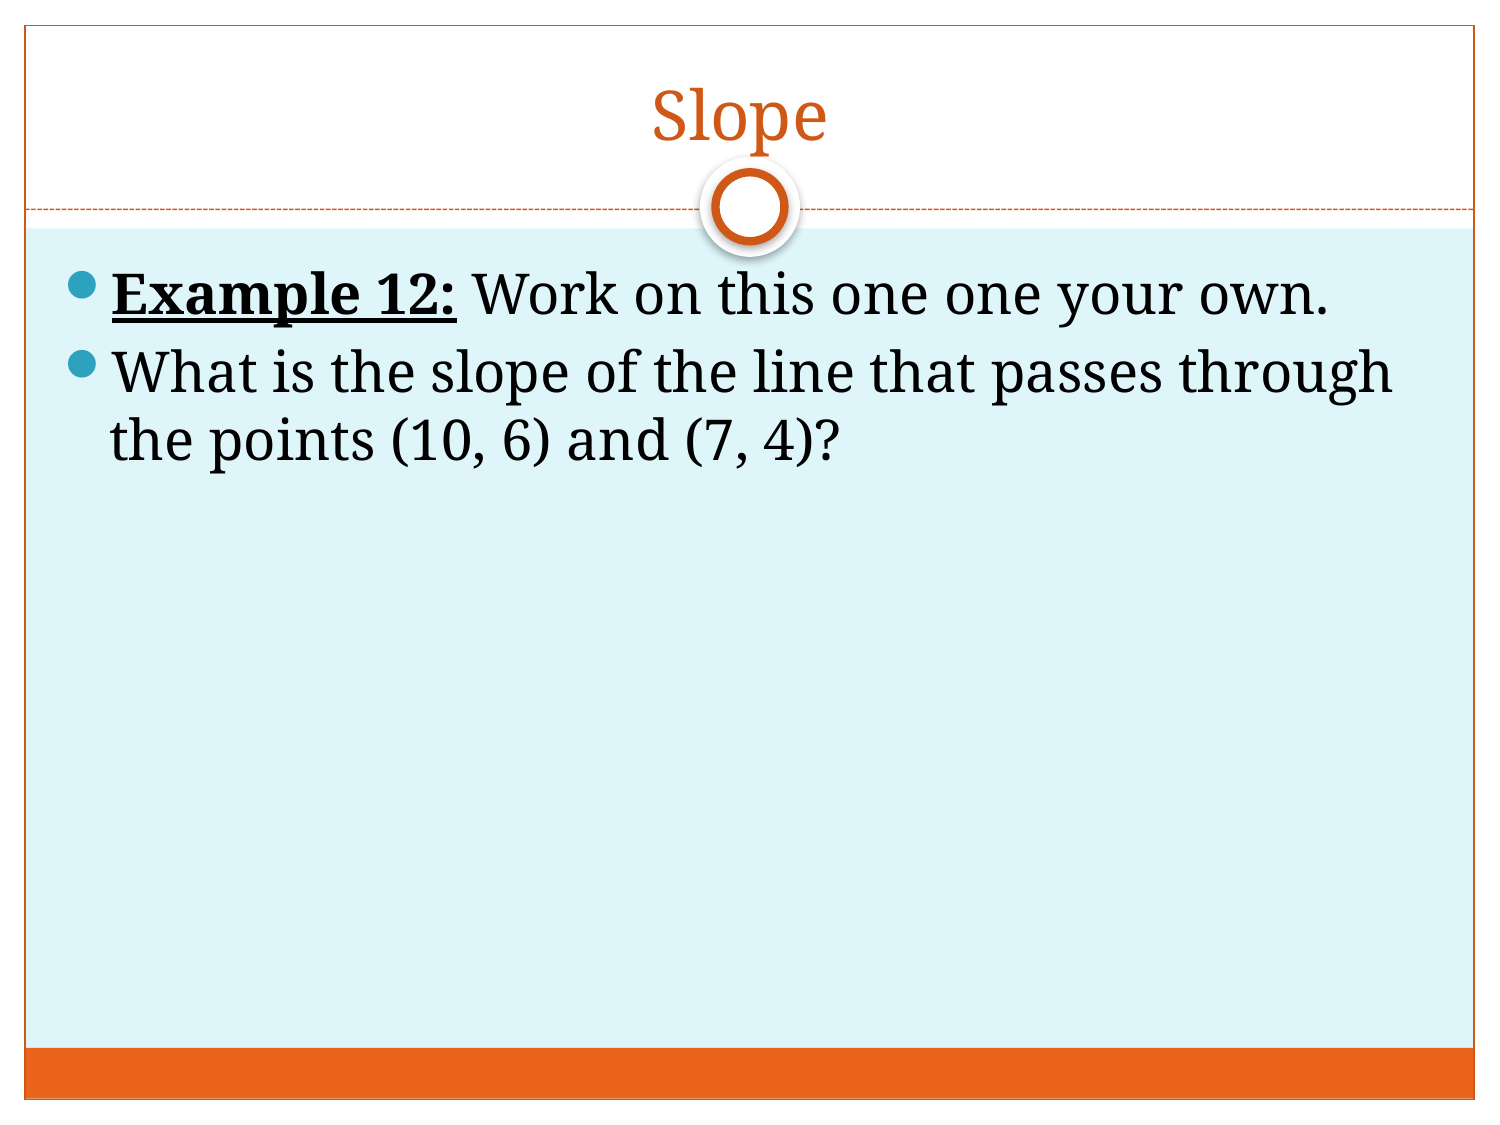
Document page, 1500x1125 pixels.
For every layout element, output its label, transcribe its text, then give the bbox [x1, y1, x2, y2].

list Example 12: Work on this one one your own. What is the slope of the line that passes through the points (10, 6) and (7, 4)? [49, 250, 1445, 1001]
title Slope [49, 37, 1450, 162]
